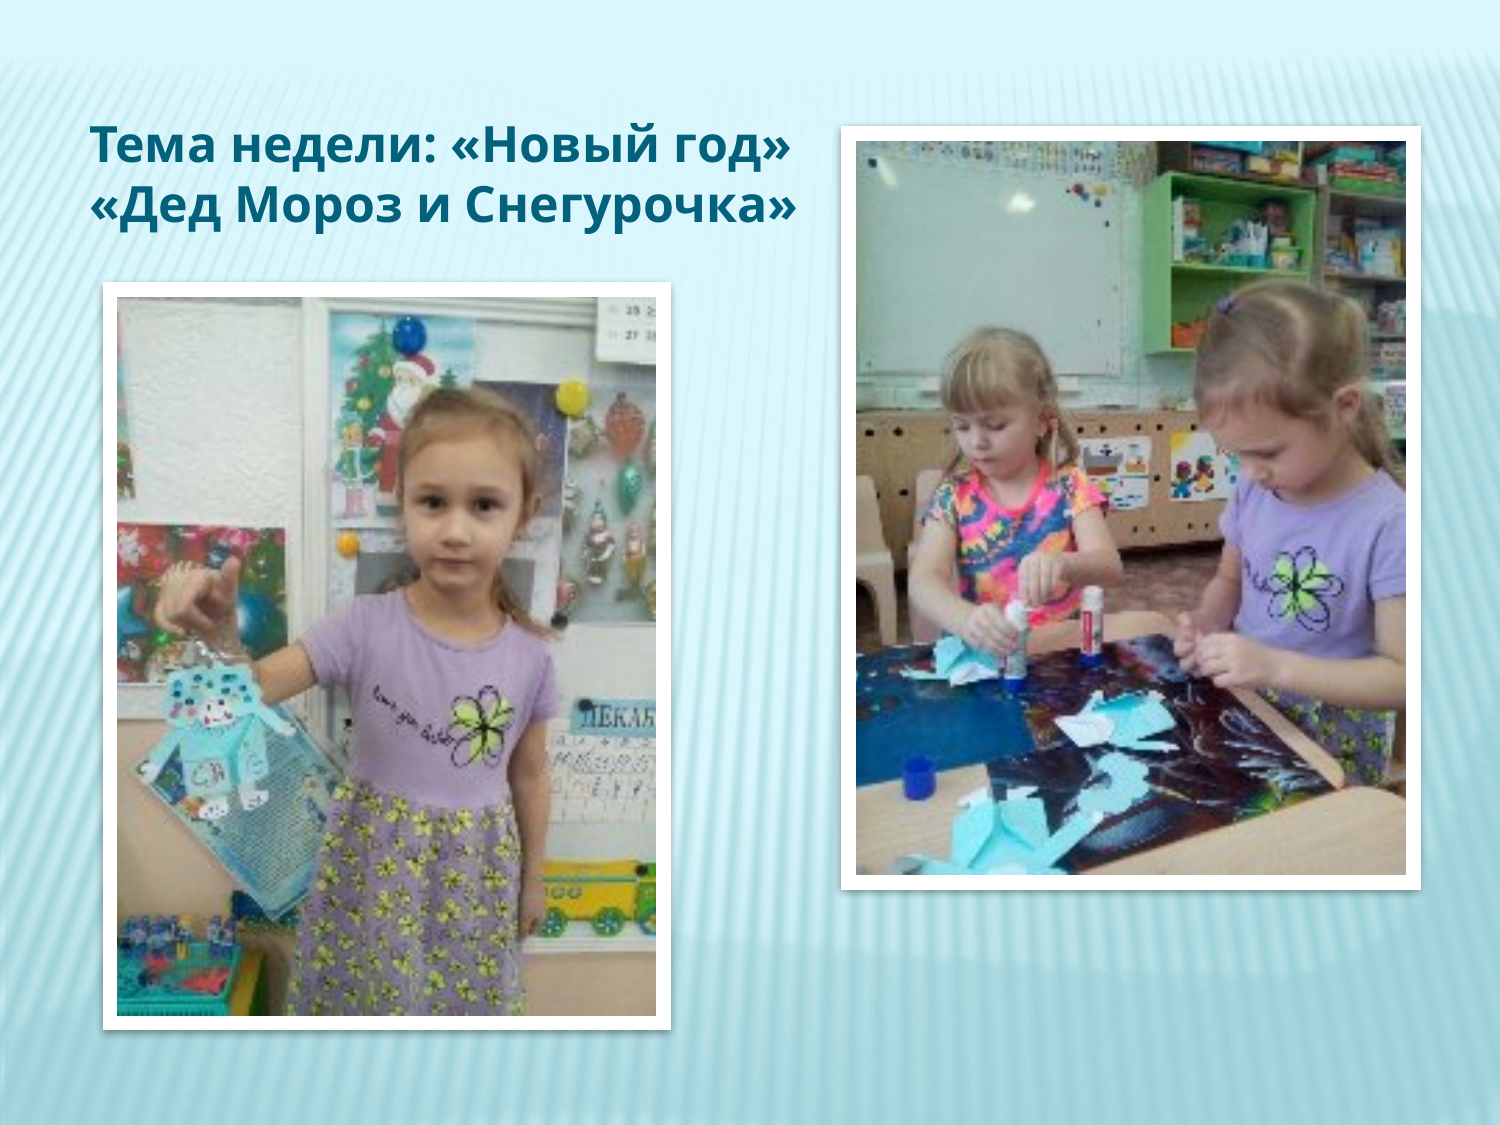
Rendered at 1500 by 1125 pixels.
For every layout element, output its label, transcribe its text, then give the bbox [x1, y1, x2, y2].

picture [855, 140, 1407, 876]
text_box Тема недели: «Новый год» «Дед Мороз и Снегурочка» [75, 105, 814, 241]
picture [116, 296, 657, 1016]
